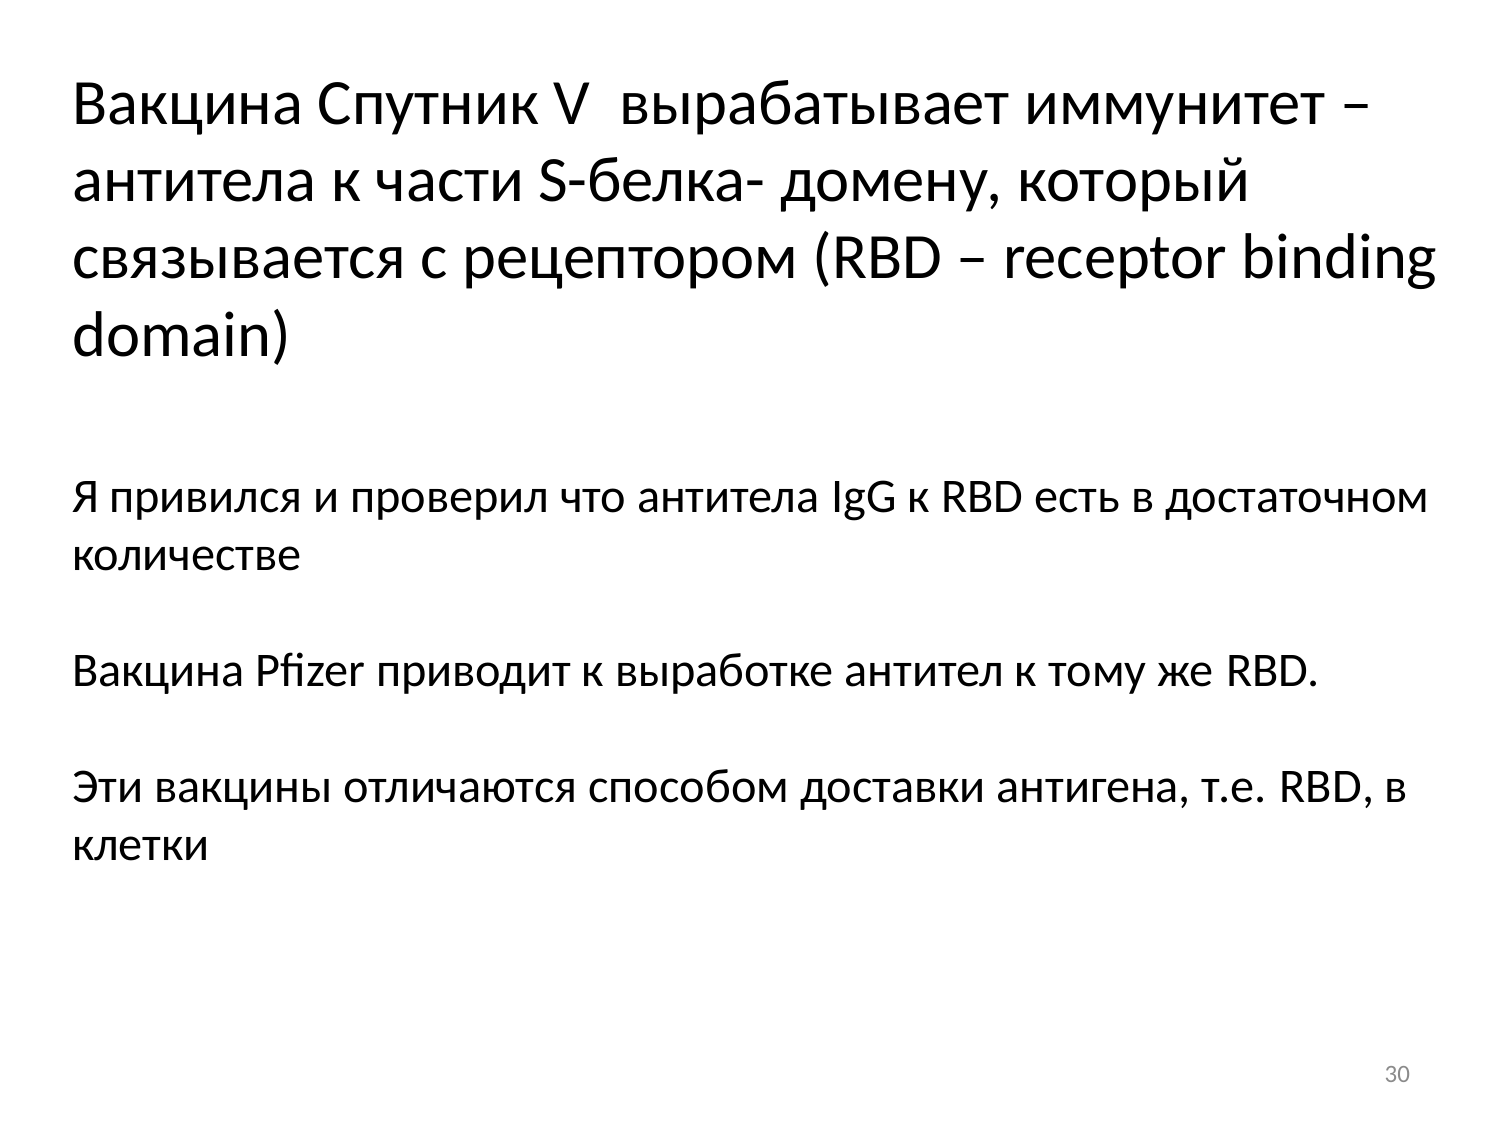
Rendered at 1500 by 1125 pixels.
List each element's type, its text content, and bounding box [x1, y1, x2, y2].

title Вакцина Спутник V вырабатывает иммунитет – антитела к части S-белка- домену, который связывается с рецептором (RBD – receptor binding domain) Я привился и проверил что антитела IgG к RBD есть в достаточном количестве Вакцина Pfizer приводит к выработке антител к тому же RBD. Эти вакцины отличаются способом доставки антигена, т.е. RBD, в клетки [56, 45, 1464, 884]
slide_number 30 [1074, 1042, 1425, 1103]
